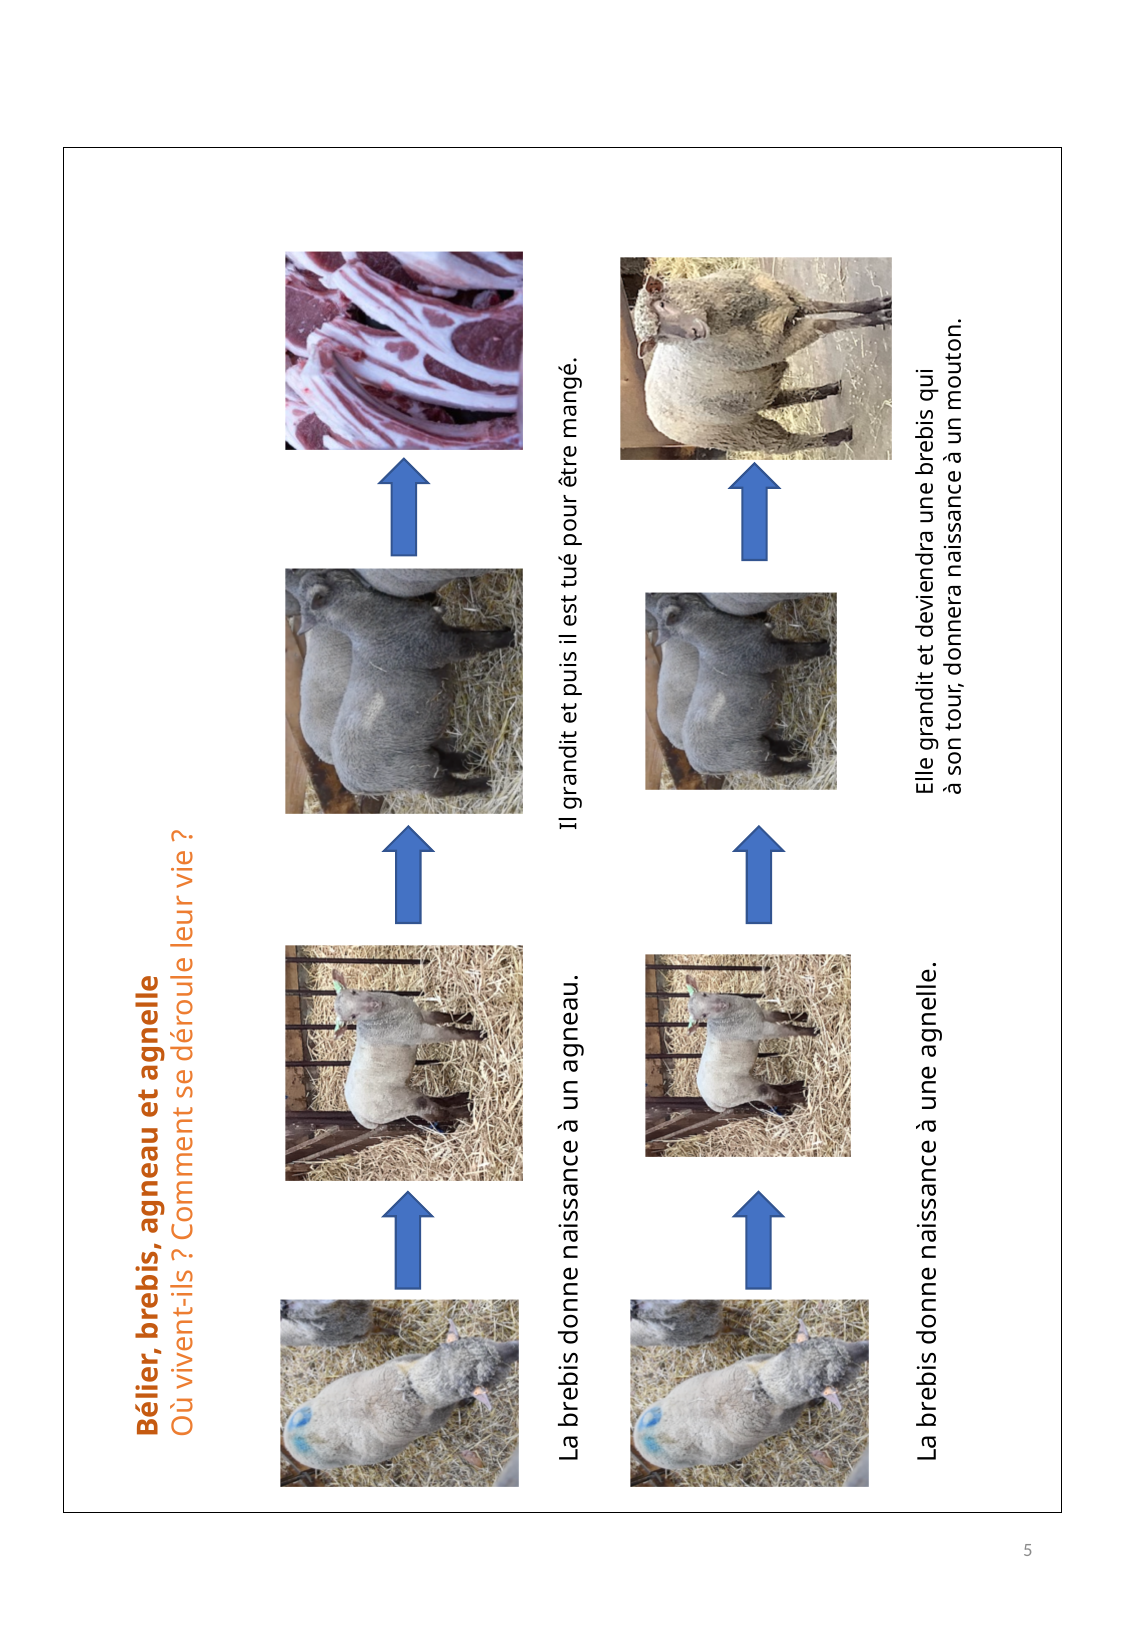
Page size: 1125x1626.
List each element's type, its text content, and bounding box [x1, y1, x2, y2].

slide_number 5 [794, 1513, 1048, 1593]
text_box [63, 147, 1062, 364]
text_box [0, 364, 1125, 1239]
text_box [63, 1239, 1062, 1513]
